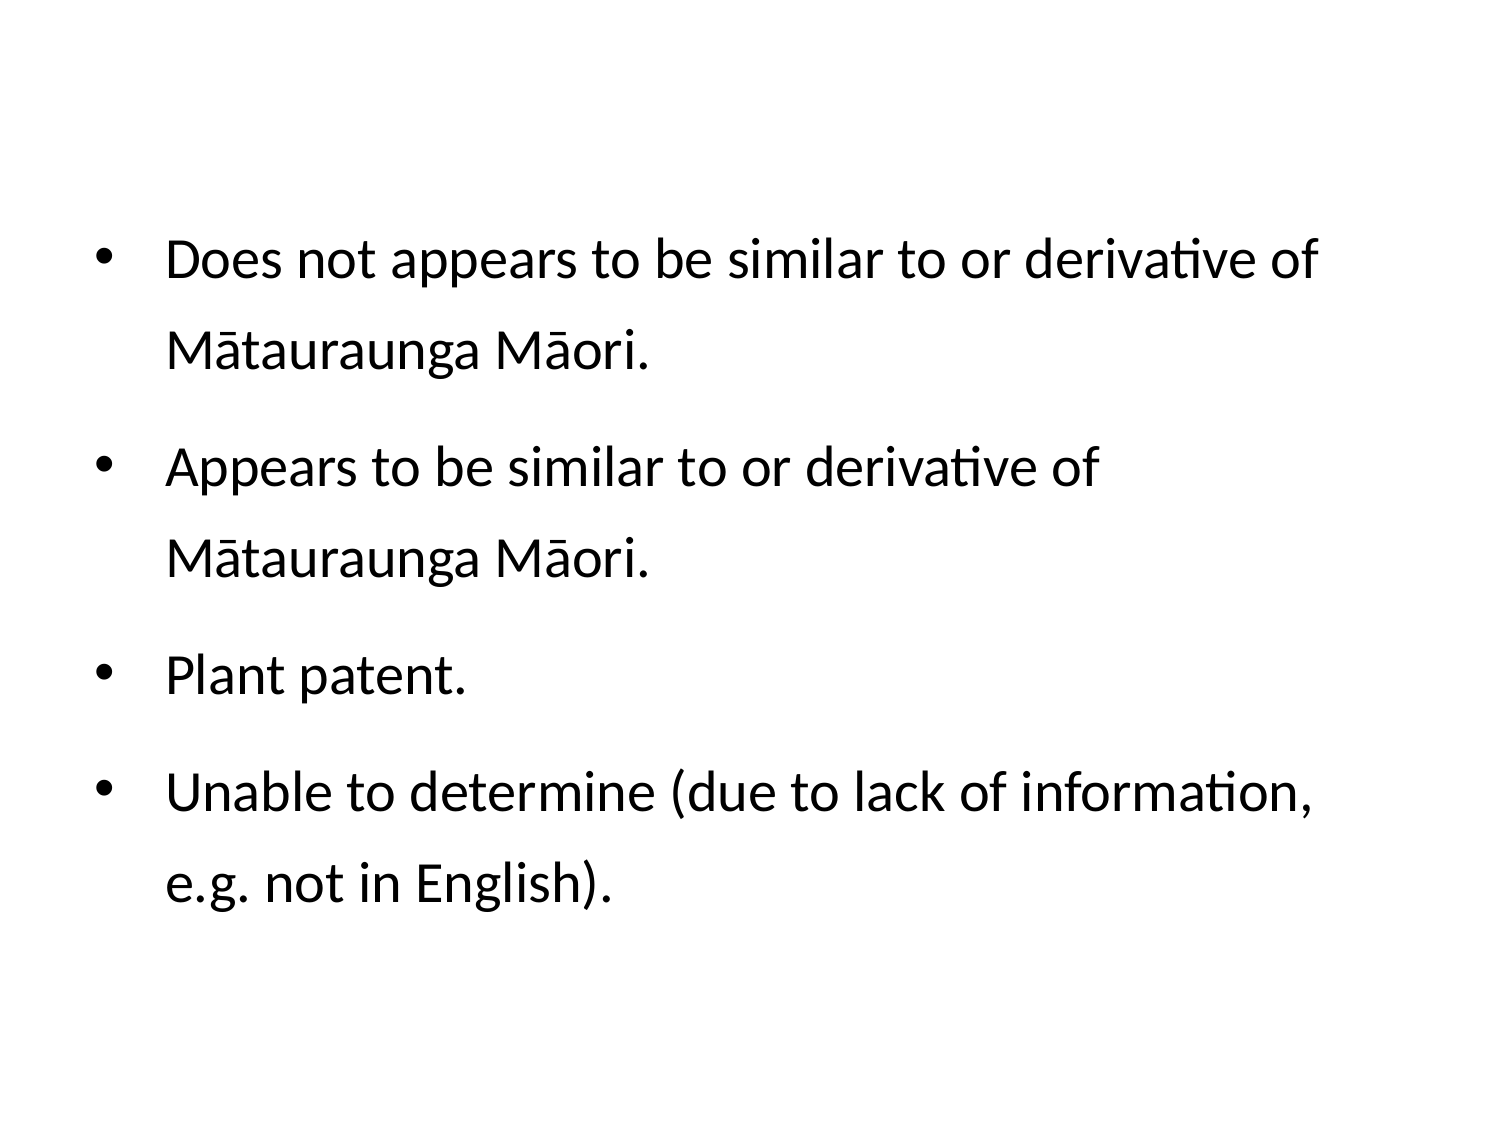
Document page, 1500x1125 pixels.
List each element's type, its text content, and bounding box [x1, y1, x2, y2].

list Does not appears to be similar to or derivative of Mātauraunga Māori. Appears to be similar to or derivative of Mātauraunga Māori. Plant patent. Unable to determine (due to lack of information, e.g. not in English). [75, 184, 1425, 1005]
